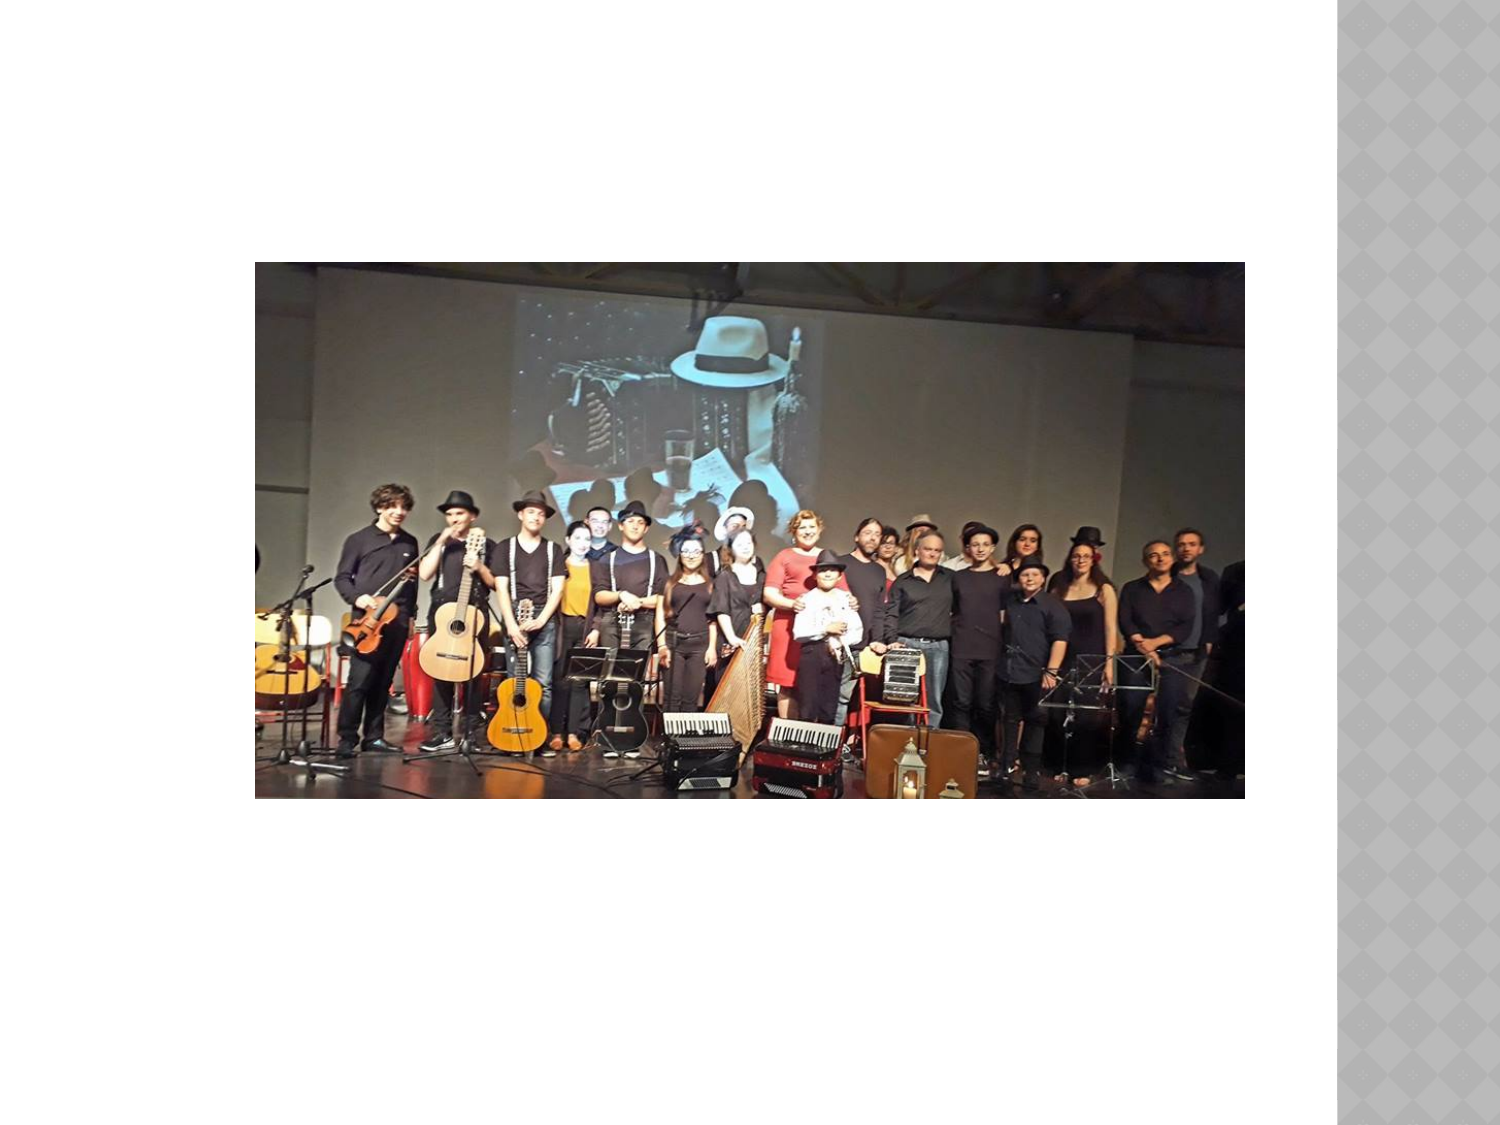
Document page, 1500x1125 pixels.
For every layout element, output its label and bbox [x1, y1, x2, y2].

list [254, 261, 1247, 800]
